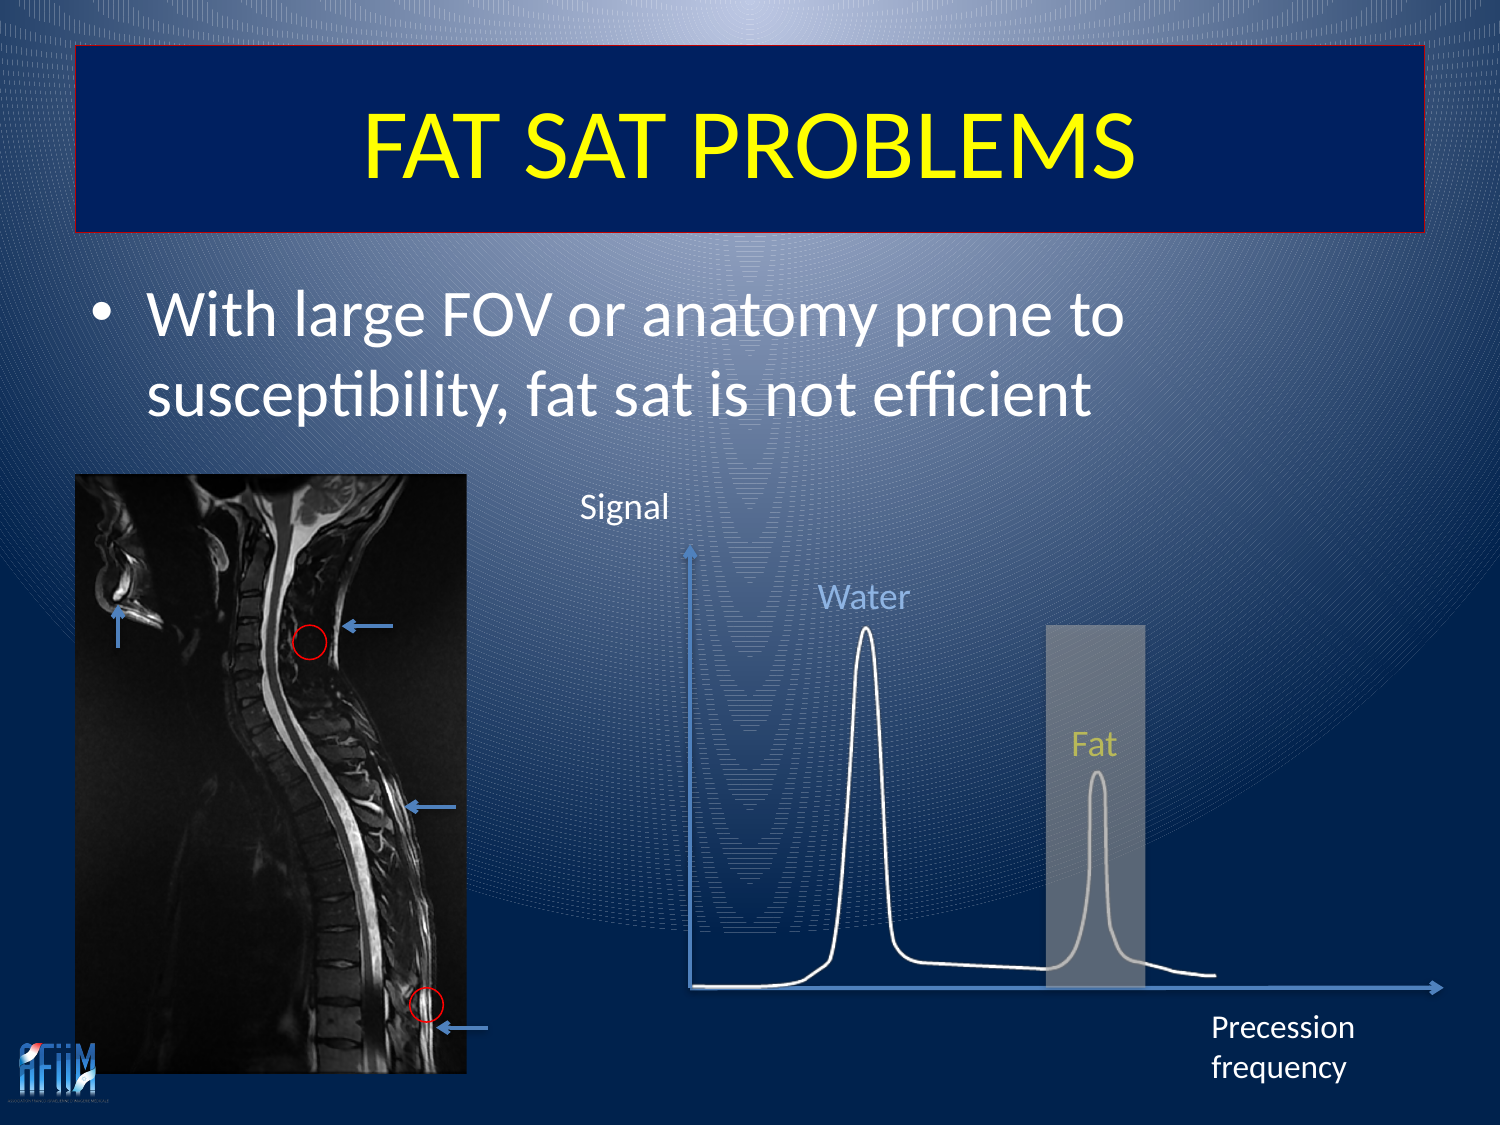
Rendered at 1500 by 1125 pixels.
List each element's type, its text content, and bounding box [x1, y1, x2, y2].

list With large FOV or anatomy prone to susceptibility, fat sat is not efficient [75, 262, 1425, 1005]
text_box Precession frequency [1196, 998, 1371, 1093]
picture [3, 474, 467, 1108]
text_box Signal [565, 474, 685, 535]
title FAT SAT PROBLEMS [75, 45, 1425, 233]
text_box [691, 564, 1218, 989]
